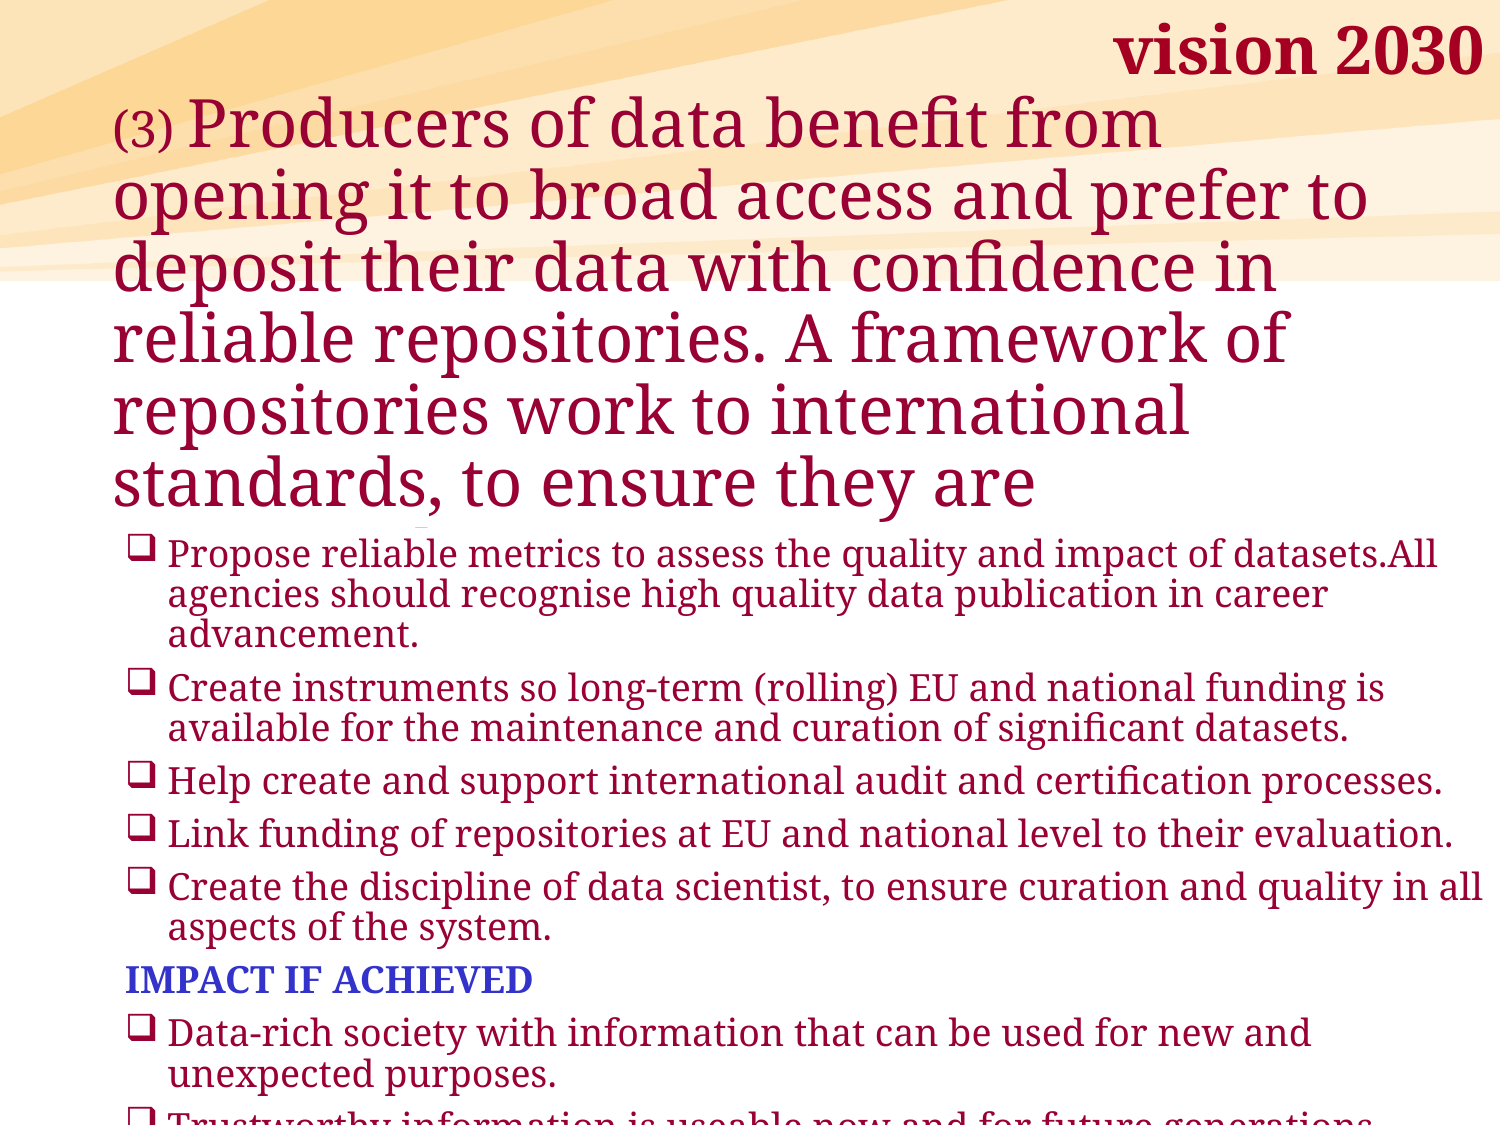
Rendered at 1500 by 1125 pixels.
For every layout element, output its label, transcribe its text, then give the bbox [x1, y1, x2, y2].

text_box (3) Producers of data benefit from opening it to broad access and prefer to deposit their data with confidence in reliable repositories. A framework of repositories work to international standards, to ensure they are trustworthy. [46, 81, 1454, 516]
picture [0, 0, 1500, 1125]
text_box Propose reliable metrics to assess the quality and impact of datasets.All agencies should recognise high quality data publication in career advancement. Create instruments so long-term (rolling) EU and national funding is available for the maintenance and curation of significant datasets. Help create and support international audit and certification processes. Link funding of repositories at EU and national level to their evaluation. Create the discipline of data scientist, to ensure curation and quality in all aspects of the system. IMPACT IF ACHIEVED Data-rich society with information that can be used for new and unexpected purposes. Trustworthy information is useable now and for future generations. [35, 527, 1500, 1125]
text_box vision 2030 [168, 0, 1500, 190]
